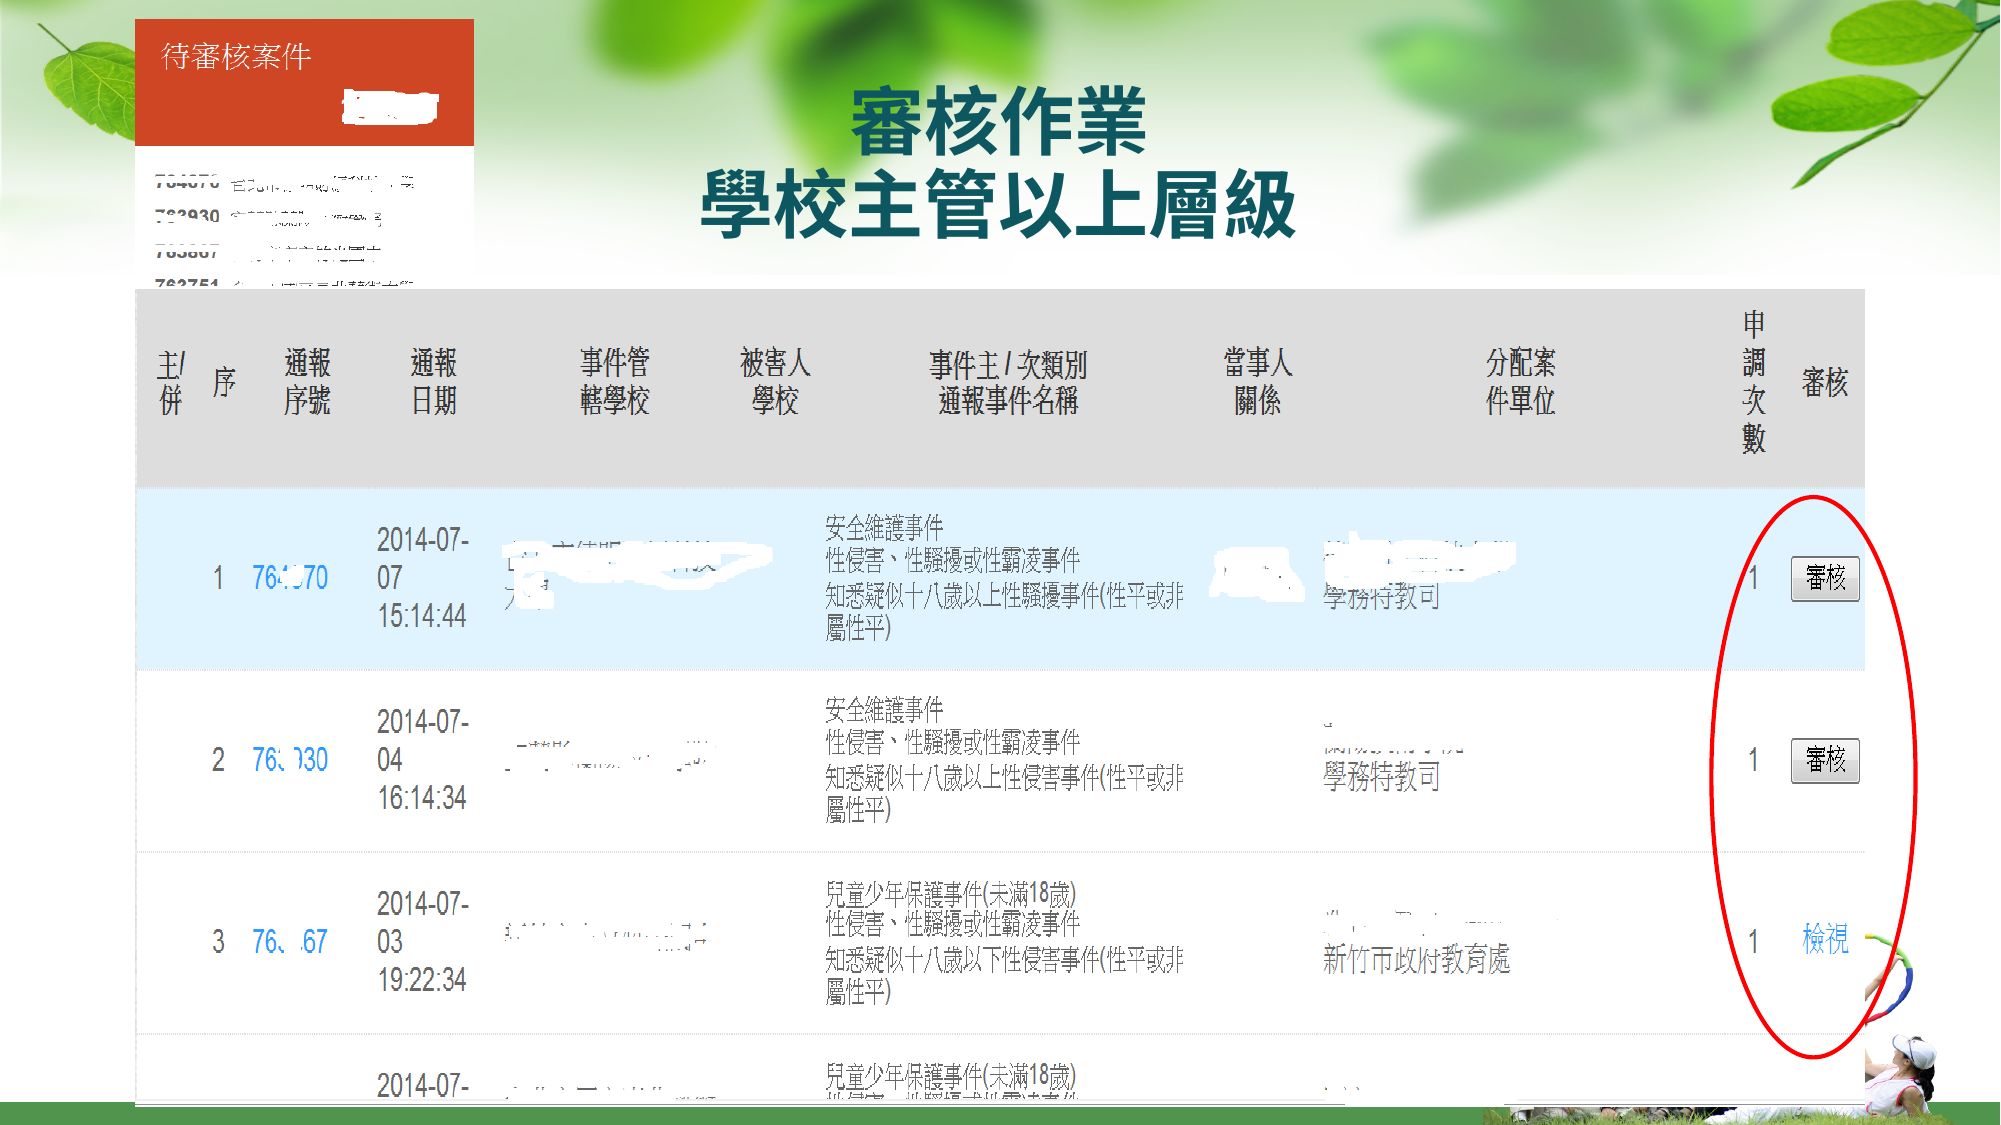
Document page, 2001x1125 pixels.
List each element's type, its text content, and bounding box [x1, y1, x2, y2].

text_box 審核作業 [478, 67, 1762, 150]
text_box 學校主管以上層級 [478, 150, 1762, 255]
text_box [1872, 543, 1918, 1012]
picture [0, 0, 2000, 1125]
